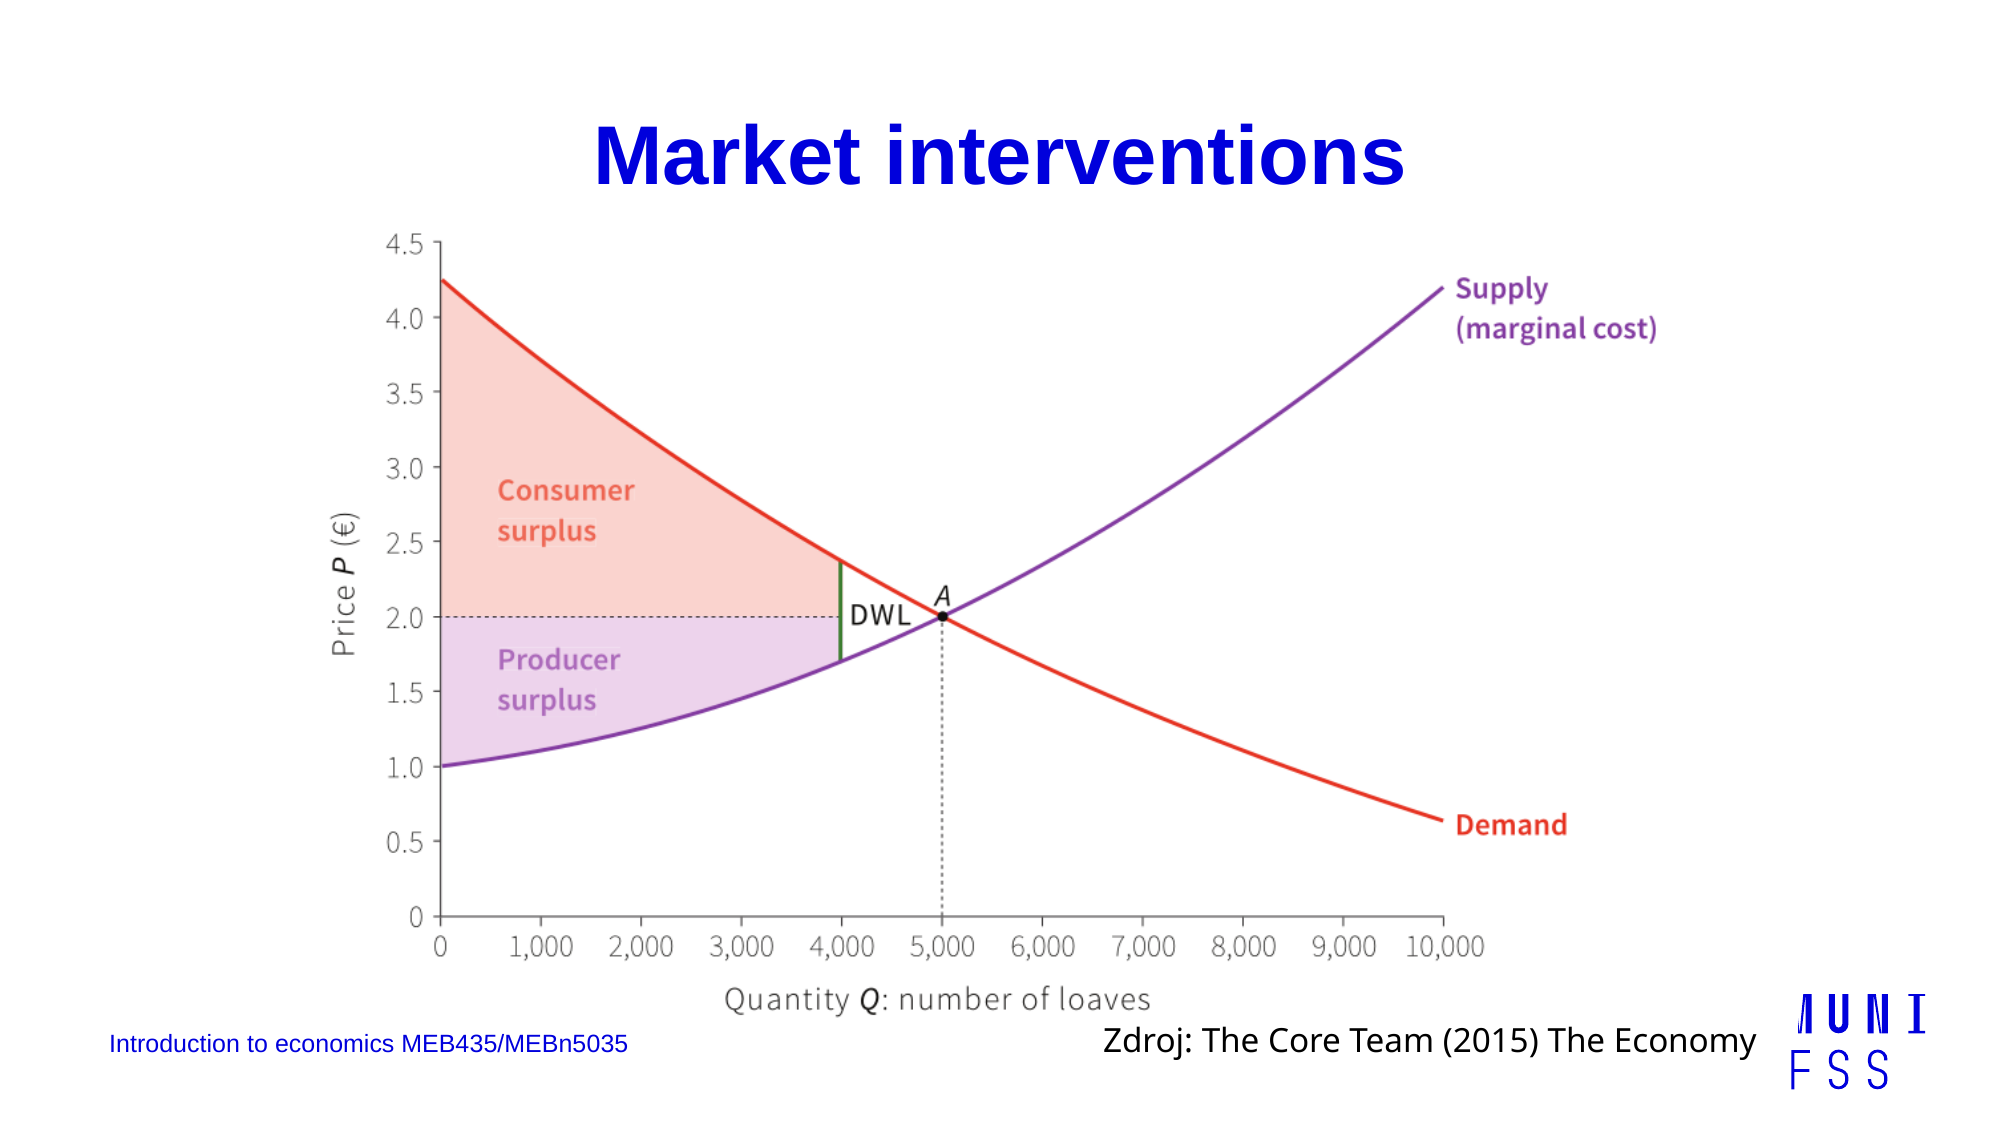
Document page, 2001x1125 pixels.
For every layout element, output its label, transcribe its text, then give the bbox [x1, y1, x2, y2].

text_box Zdroj: The Core Team (2015) The Economy [1088, 1045, 1798, 1067]
footer Introduction to economics MEB435/MEBn5035 [109, 1021, 1409, 1063]
title Market interventions [118, 118, 1883, 193]
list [202, 219, 1798, 1040]
